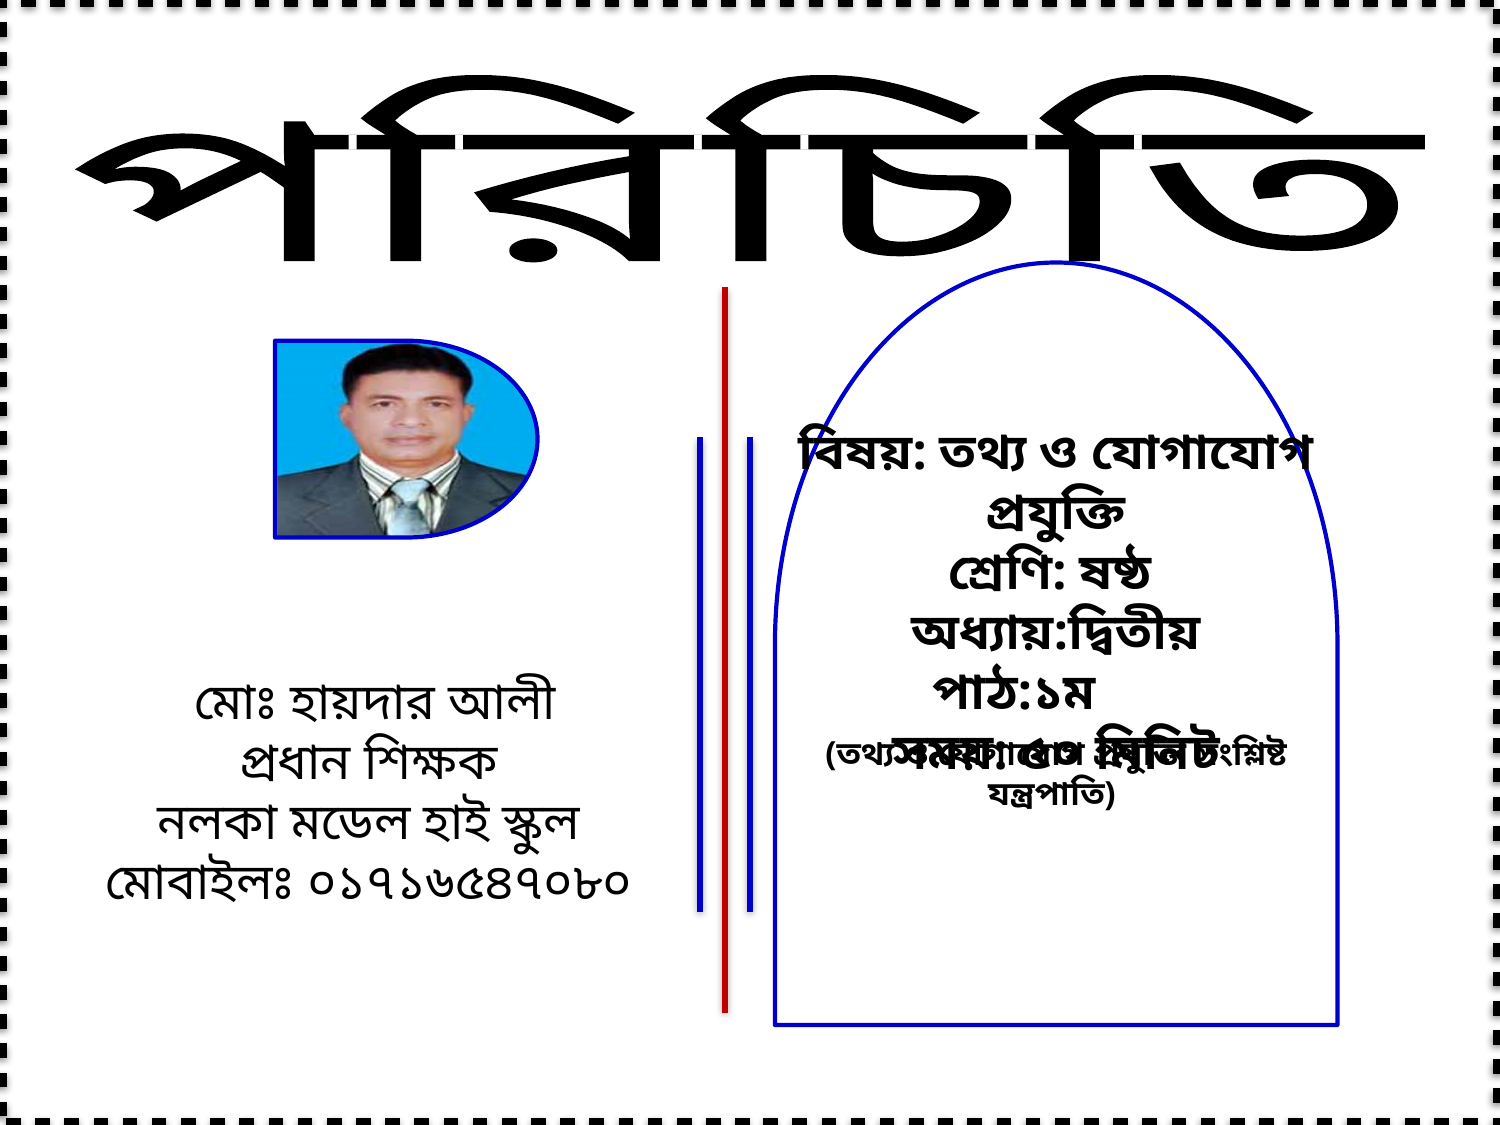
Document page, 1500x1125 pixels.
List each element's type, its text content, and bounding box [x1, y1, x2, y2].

text_box (তথ্য ও যোগাযোগ প্রযুক্তি সংশ্লিষ্ট যন্ত্রপাতি) [799, 724, 1313, 820]
text_box মোঃ হায়দার আলী প্রধান শিক্ষক নলকা মডেল হাই স্কুল মোবাইলঃ ০১৭১৬৫৪৭০৮০ [50, 662, 688, 918]
text_box বিষয়: তথ্য ও যোগাযোগ প্রযুক্তি শ্রেণি: ষষ্ঠ অধ্যায়:দ্বিতীয় পাঠ:১ম সময়: ৫০ মিনিট [774, 412, 1338, 788]
text_box [830, 260, 1282, 412]
text_box [772, 603, 1340, 1028]
text_box [272, 338, 540, 540]
